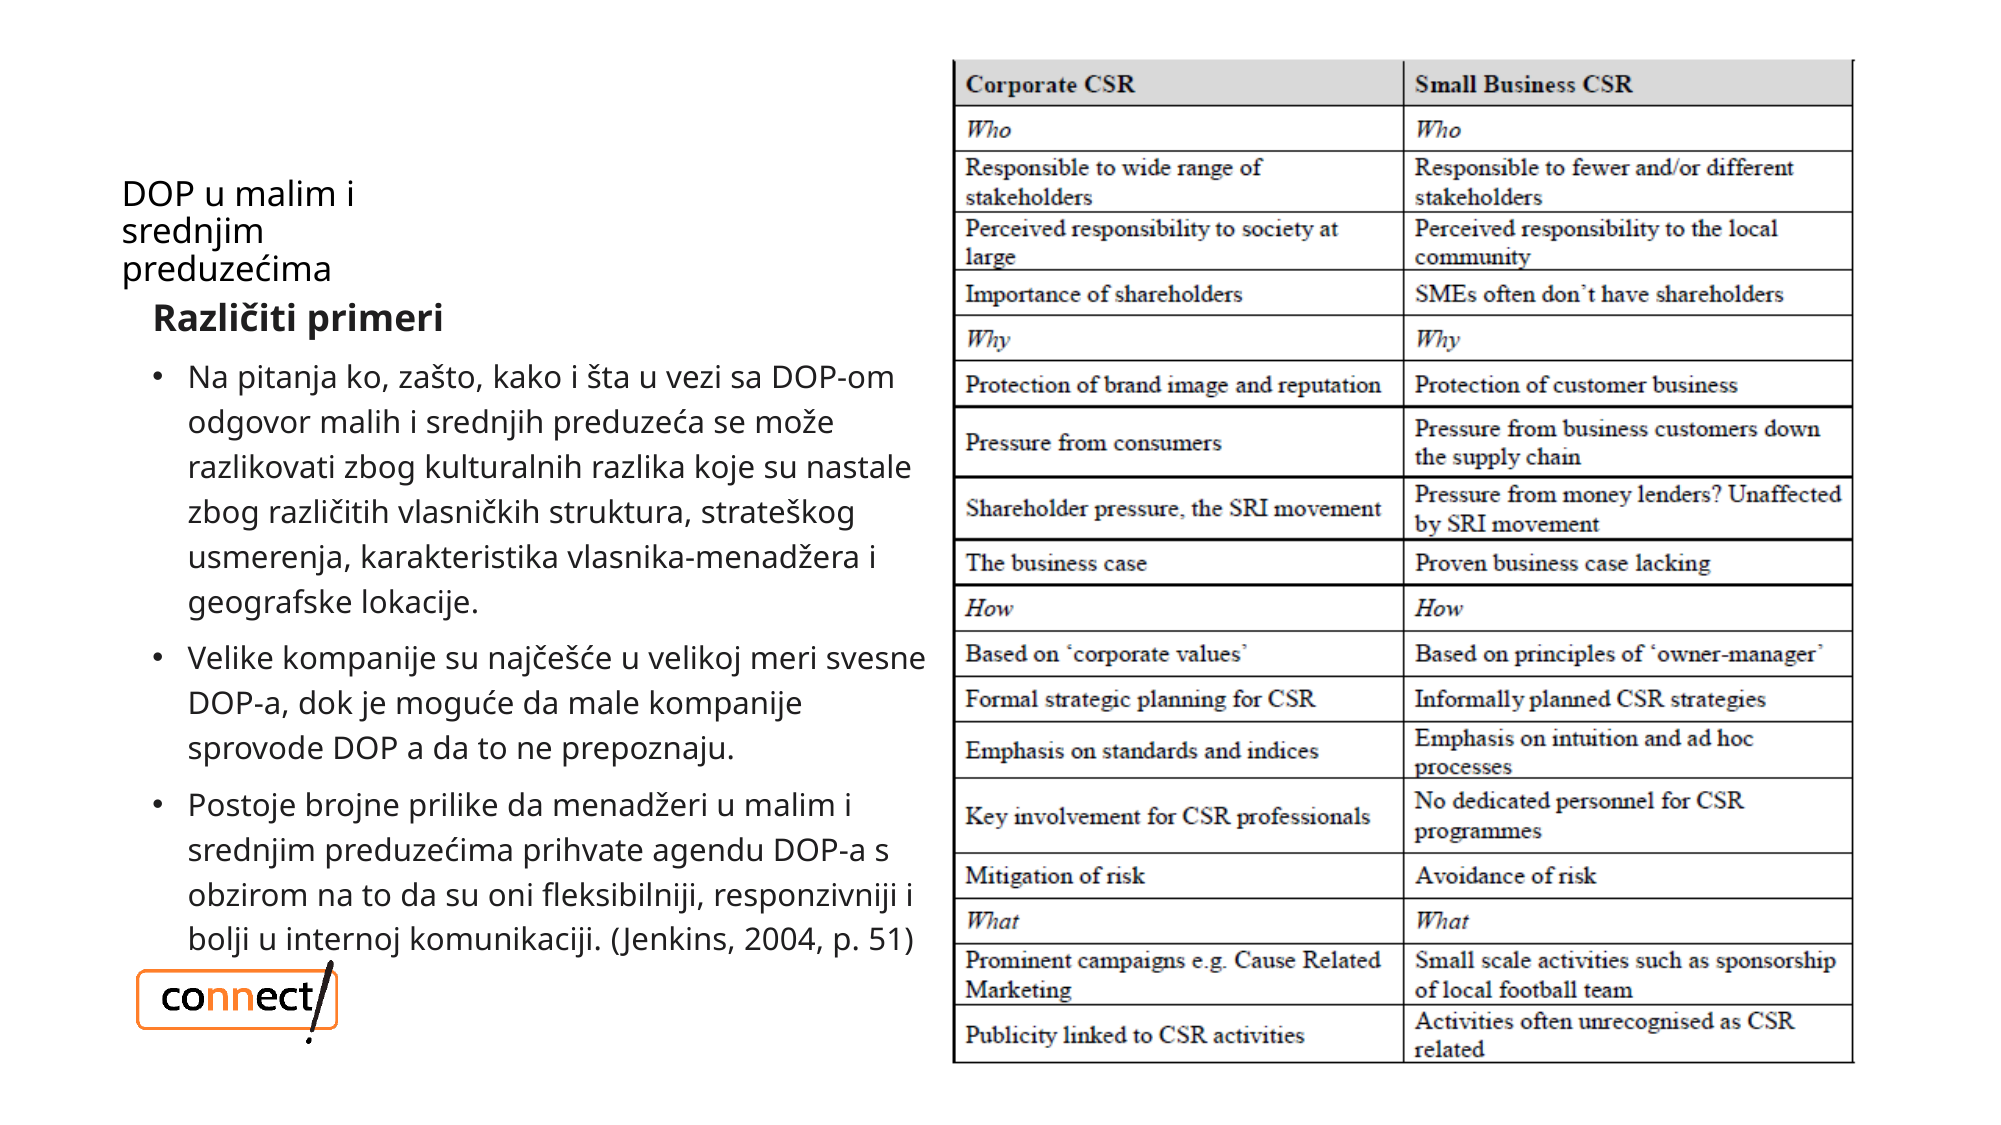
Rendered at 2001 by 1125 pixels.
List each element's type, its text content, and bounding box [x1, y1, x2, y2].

picture [945, 52, 1863, 1073]
picture [136, 960, 338, 1044]
title DOP u malim i srednjim preduzećima [106, 168, 945, 297]
list Različiti primeri Na pitanja ko, zašto, kako i šta u vezi sa DOP-om odgovor malih i srednjih preduzeća se može razlikovati zbog kulturalnih razlika koje su nastale zbog različitih vlasničkih struktura, strateškog usmerenja, karakteristika vlasnika-menadžera i geografske lokacije. Velike kompanije su najčešće u velikoj meri svesne DOP-a, dok je moguće da male kompanije sprovode DOP a da to ne prepoznaju. Postoje brojne prilike da menadžeri u malim i srednjim preduzećima prihvate agendu DOP-a s obzirom na to da su oni fleksibilniji, responzivniji i bolji u internoj komunikaciji. (Jenkins, 2004, p. 51) [137, 277, 945, 977]
